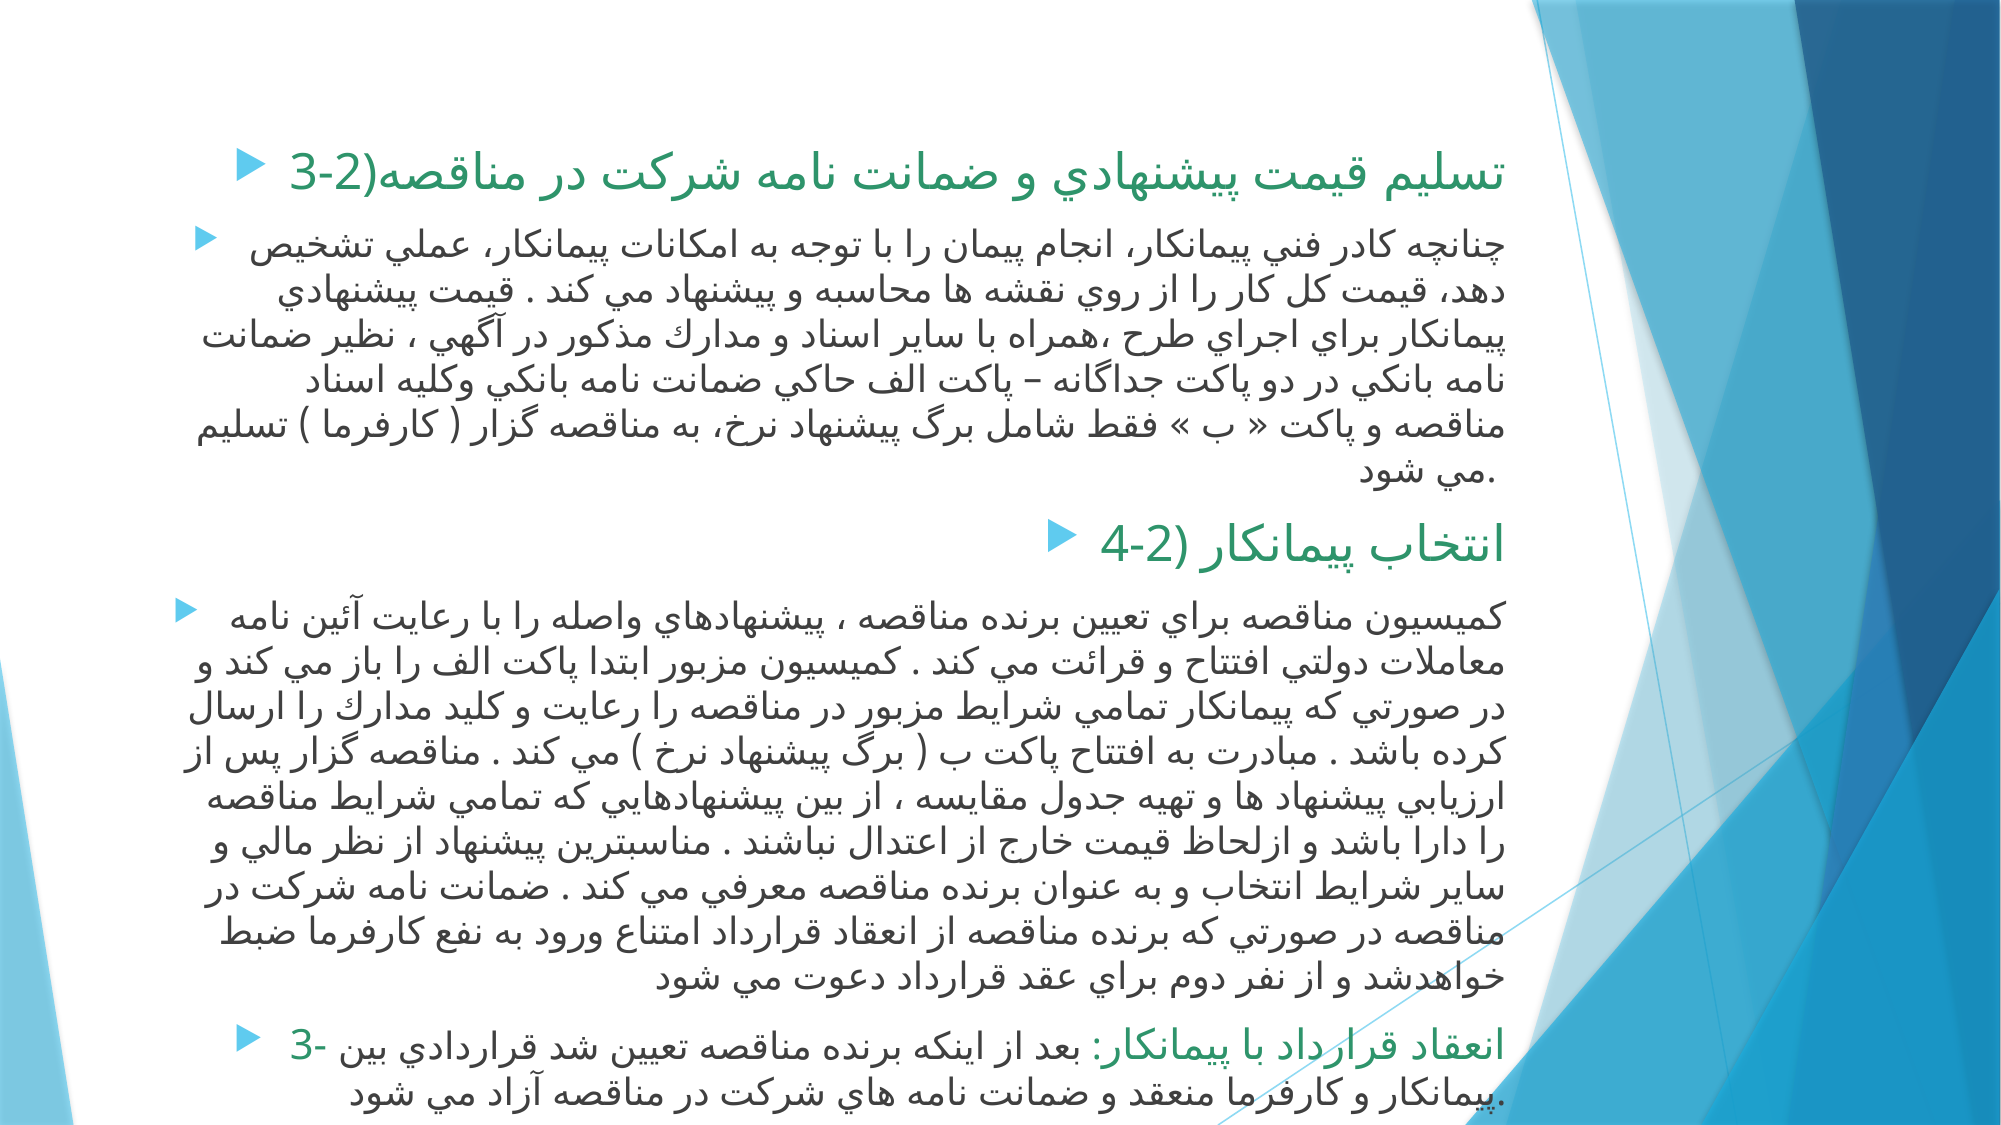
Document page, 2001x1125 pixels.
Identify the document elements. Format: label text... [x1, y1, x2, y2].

list 3-2)تسليم قيمت پيشنهادي و ضمانت نامه شركت در مناقصه چنانچه كادر فني پيمانكار، انجام پيمان را با توجه به امكانات پيمانكار، عملي تشخيص دهد، قيمت كل كار را از روي نقشه ها محاسبه و پيشنهاد مي كند . قيمت پيشنهادي پيمانكار براي اجراي طرح ،همراه با ساير اسناد و مدارك مذکور در آگهي ، نظير ضمانت نامه بانكي در دو پاكت جداگانه – پاكت الف حاكي ضمانت نامه بانكي وكليه اسناد مناقصه و پاكت « ب » فقط شامل برگ پيشنهاد نرخ، به مناقصه گزار (‌ كارفرما ) تسليم مي شود. 4-2) انتخاب پيمانكار كميسيون مناقصه براي تعيين برنده مناقصه ، پيشنهادهاي واصله را با رعايت آئين نامه معاملات دولتي افتتاح و قرائت مي كند . كميسيون مزبور ابتدا پاكت الف را باز مي كند و در صورتي كه پيمانكار تمامي شرايط مزبور در مناقصه را رعايت و كليد مدارك را ارسال كرده باشد . مبادرت به افتتاح پاكت ب ( برگ پيشنهاد نرخ ) مي كند . مناقصه گزار پس از ارزيابي پيشنهاد ها و تهيه جدول مقايسه ، از بين پيشنهادهايي كه تمامي شرايط مناقصه را دارا باشد و ازلحاظ قيمت خارج از اعتدال نباشند . مناسبترين پيشنهاد از نظر مالي و ساير شرايط انتخاب و به عنوان برنده مناقصه معرفي مي كند . ضمانت نامه شركت در مناقصه در صورتي كه برنده مناقصه از انعقاد قرارداد امتناع ورود به نفع كارفرما ضبط خواهدشد و از نفر دوم براي عقد قرارداد دعوت مي شود 3- انعقاد قرارداد با پيمانكار: بعد از اينكه برنده مناقصه تعيين شد قراردادي بين پيمانكار و كارفرما منعقد و ضمانت نامه هاي شركت در مناقصه آزاد مي شود. [111, 66, 1522, 992]
